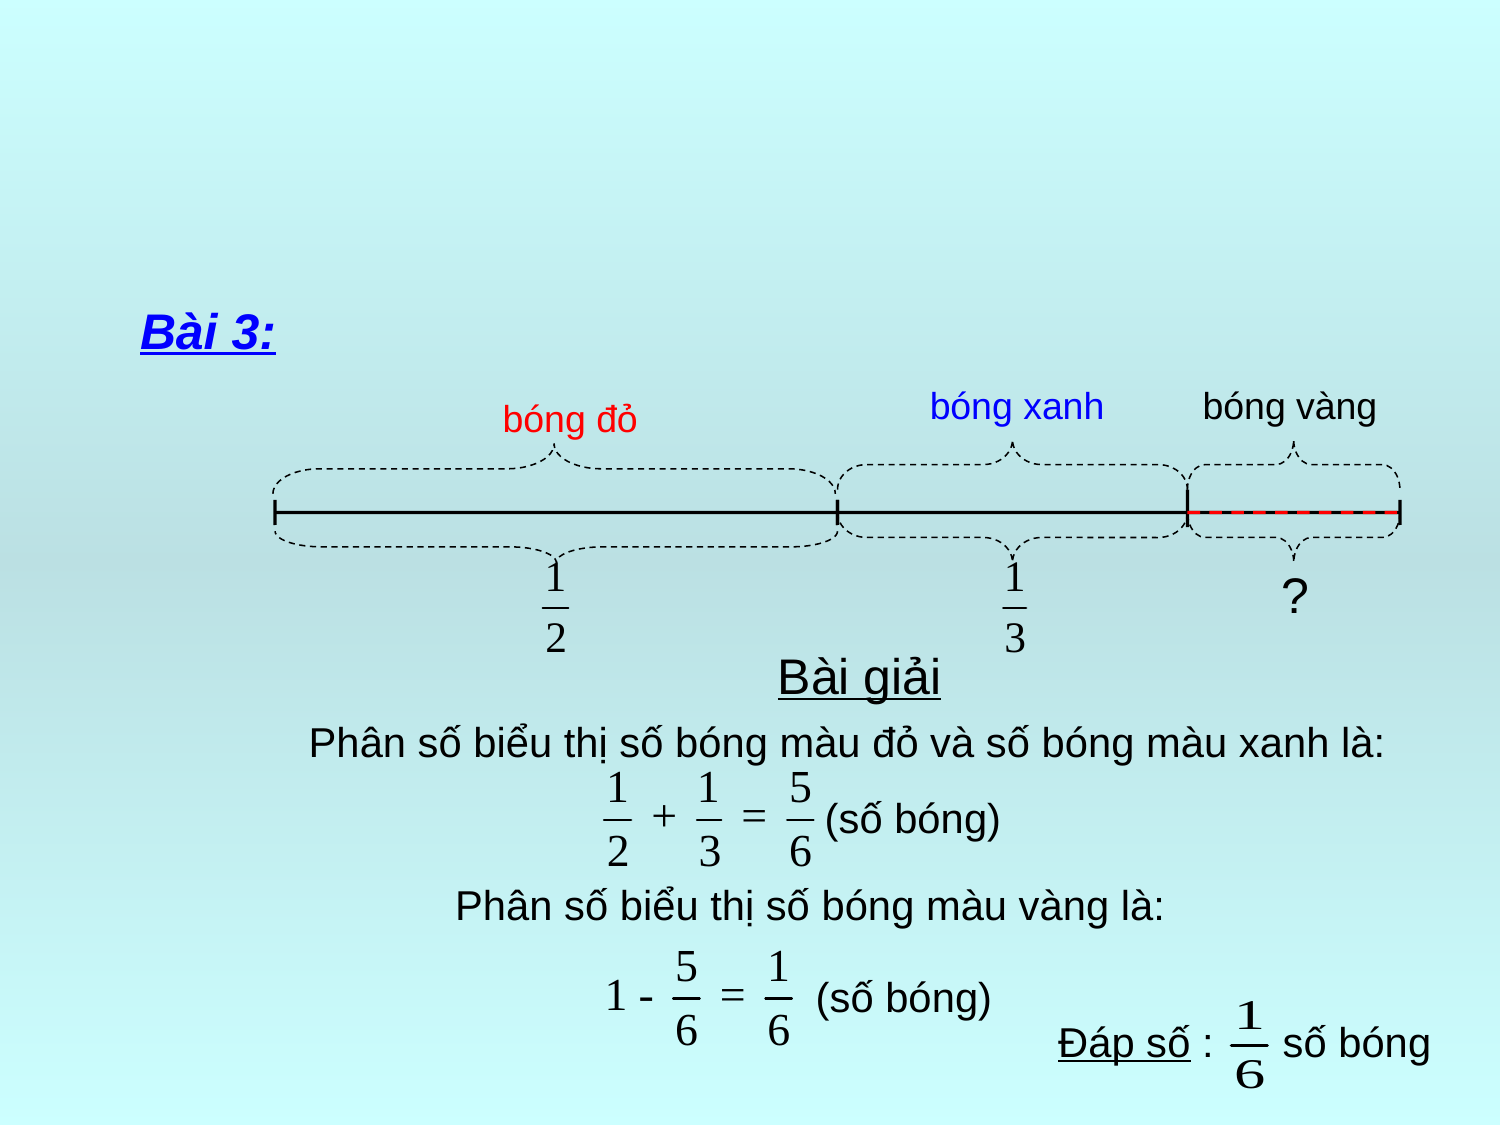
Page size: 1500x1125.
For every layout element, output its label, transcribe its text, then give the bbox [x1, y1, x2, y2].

text_box bóng vàng [1187, 374, 1393, 435]
text_box ? [1266, 556, 1317, 631]
text_box bóng đỏ [487, 387, 653, 448]
text_box [837, 439, 1187, 487]
text_box Phân số biểu thị số bóng màu đỏ và số bóng màu xanh là: [294, 708, 1401, 774]
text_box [274, 489, 1401, 528]
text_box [1043, 988, 1447, 1099]
text_box [274, 443, 834, 488]
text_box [535, 549, 580, 663]
text_box bóng xanh [915, 374, 1120, 435]
text_box Phân số biểu thị số bóng màu vàng là: [295, 871, 1325, 936]
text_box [602, 937, 1008, 1056]
text_box [1202, 537, 1385, 556]
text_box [596, 758, 1017, 877]
text_box [861, 537, 1164, 548]
text_box Bài giải [763, 637, 957, 708]
text_box Bài 3: [125, 292, 292, 367]
text_box [1187, 439, 1400, 488]
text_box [995, 549, 1036, 663]
text_box [277, 536, 835, 550]
